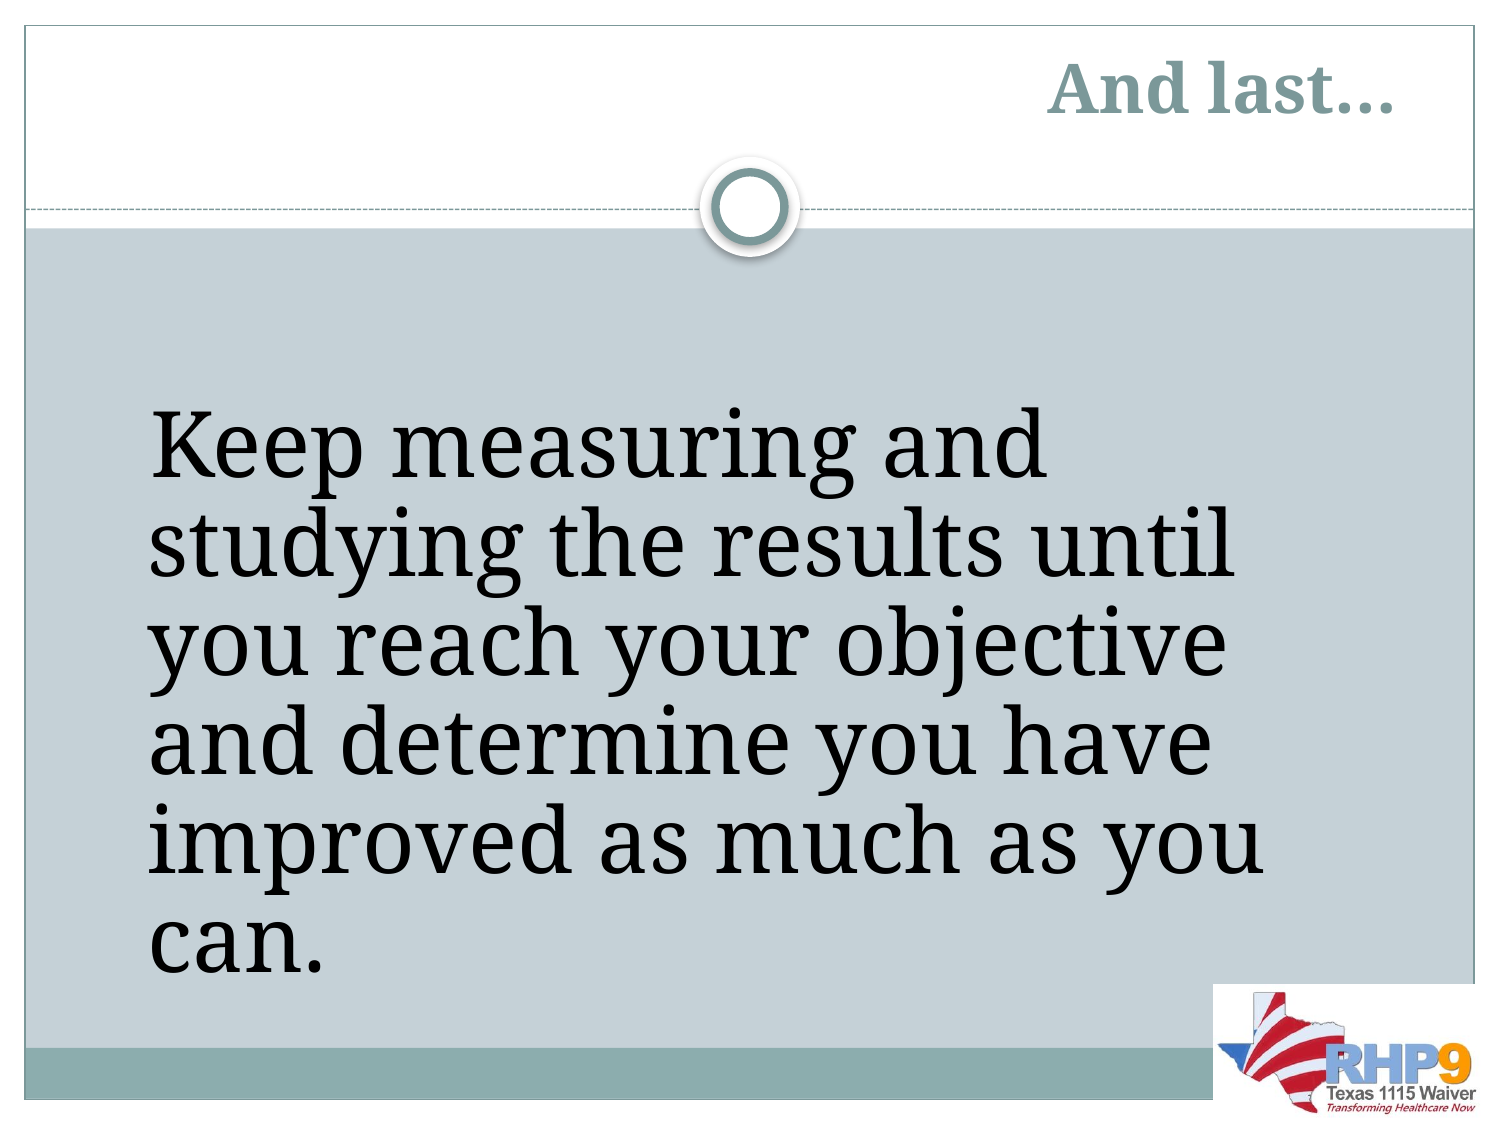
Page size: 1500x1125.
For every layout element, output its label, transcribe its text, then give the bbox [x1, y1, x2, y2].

title And last… [187, 37, 1413, 175]
picture [1213, 984, 1500, 1125]
list Keep measuring and studying the results until you reach your objective and determine you have improved as much as you can. [87, 262, 1413, 930]
